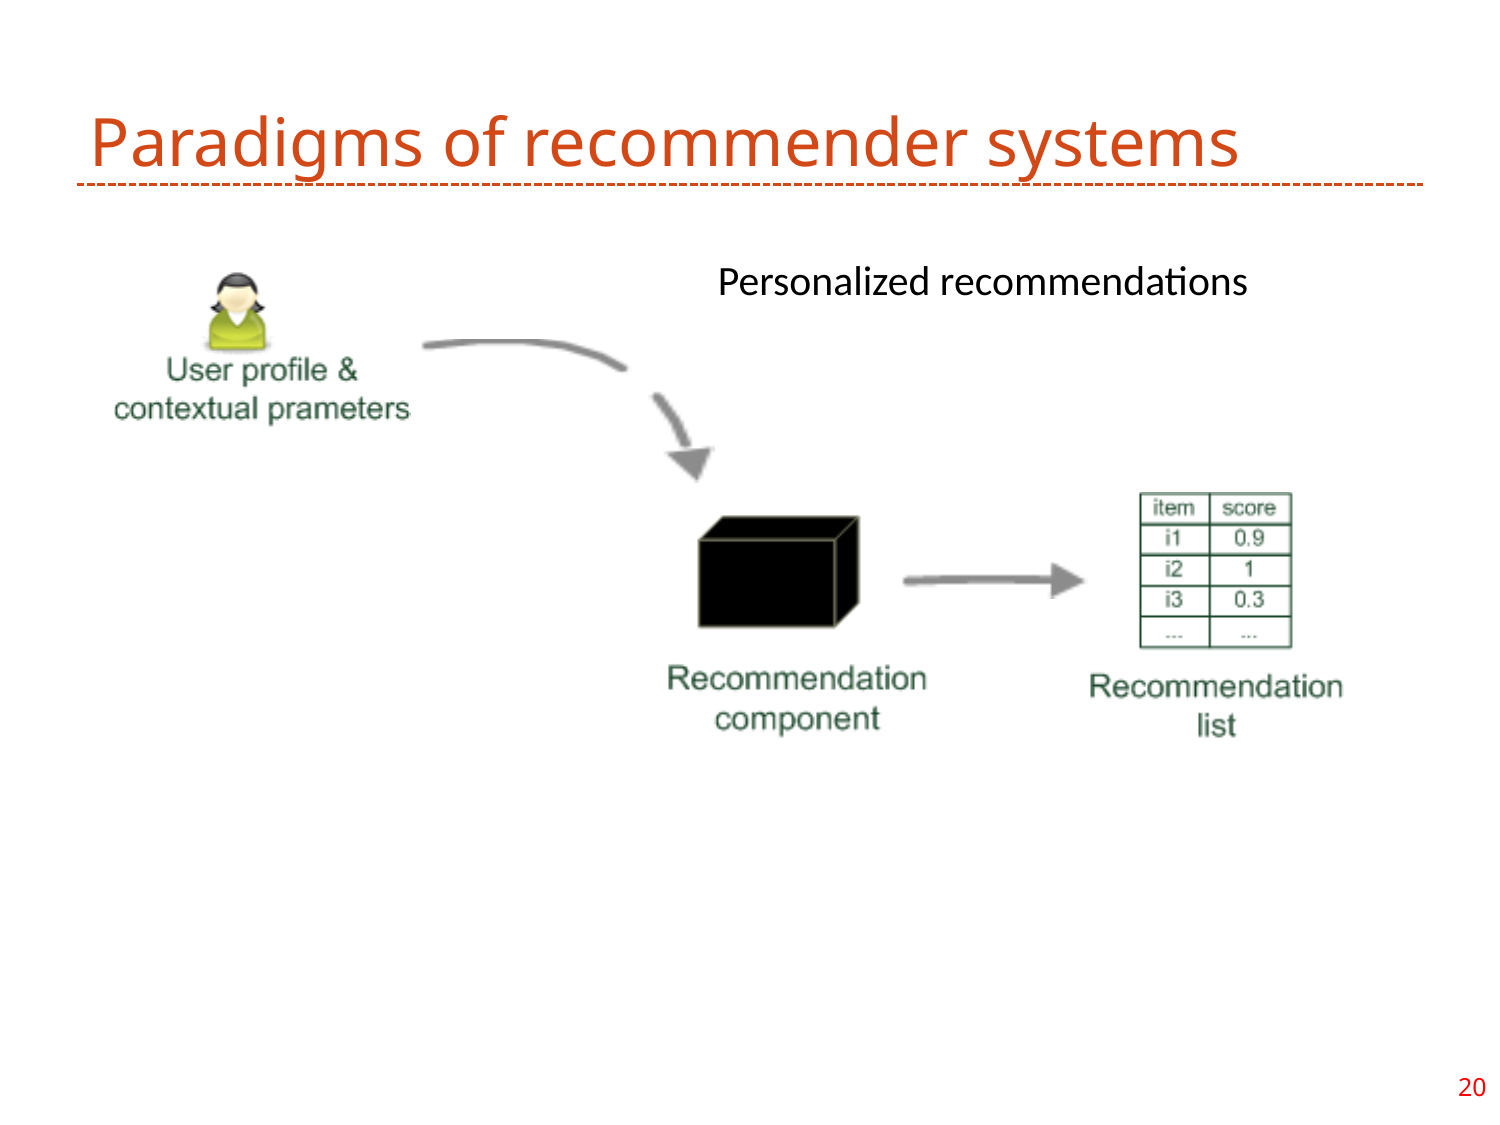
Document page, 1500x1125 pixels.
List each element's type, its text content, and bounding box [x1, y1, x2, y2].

title Paradigms of recommender systems [75, 24, 1425, 188]
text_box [114, 269, 715, 483]
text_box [667, 491, 1355, 747]
text_box Personalized recommendations [703, 246, 1453, 311]
